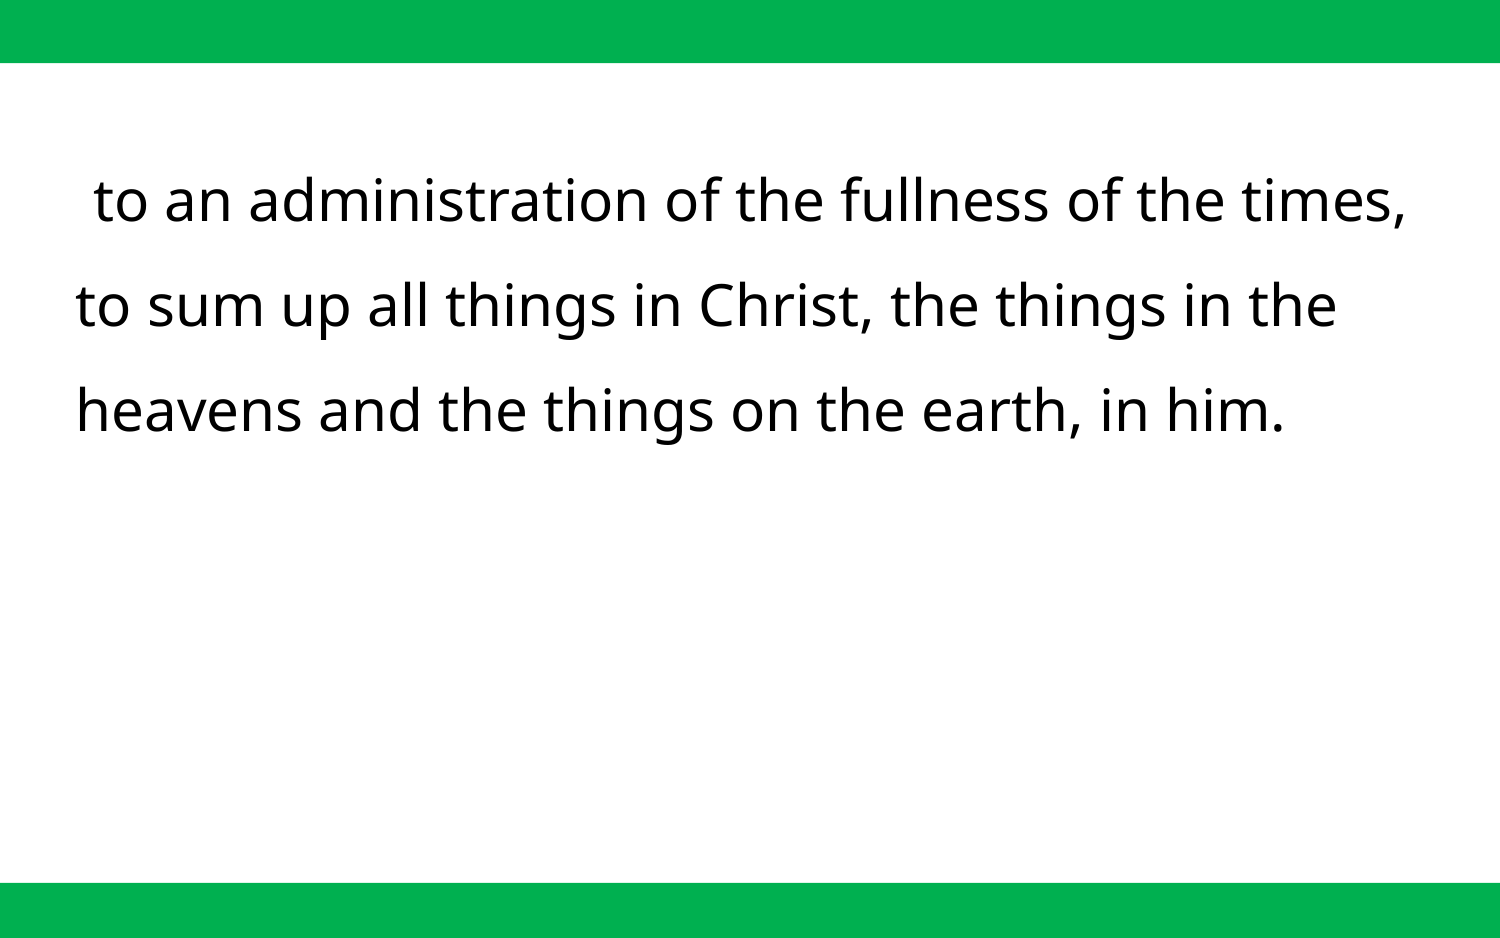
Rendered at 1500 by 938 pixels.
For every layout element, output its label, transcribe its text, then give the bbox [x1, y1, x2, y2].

text_box [0, 882, 1500, 938]
text_box to an administration of the fullness of the times, to sum up all things in Christ, the things in the heavens and the things on the earth, in him. [60, 120, 1457, 759]
text_box [0, 0, 1500, 64]
